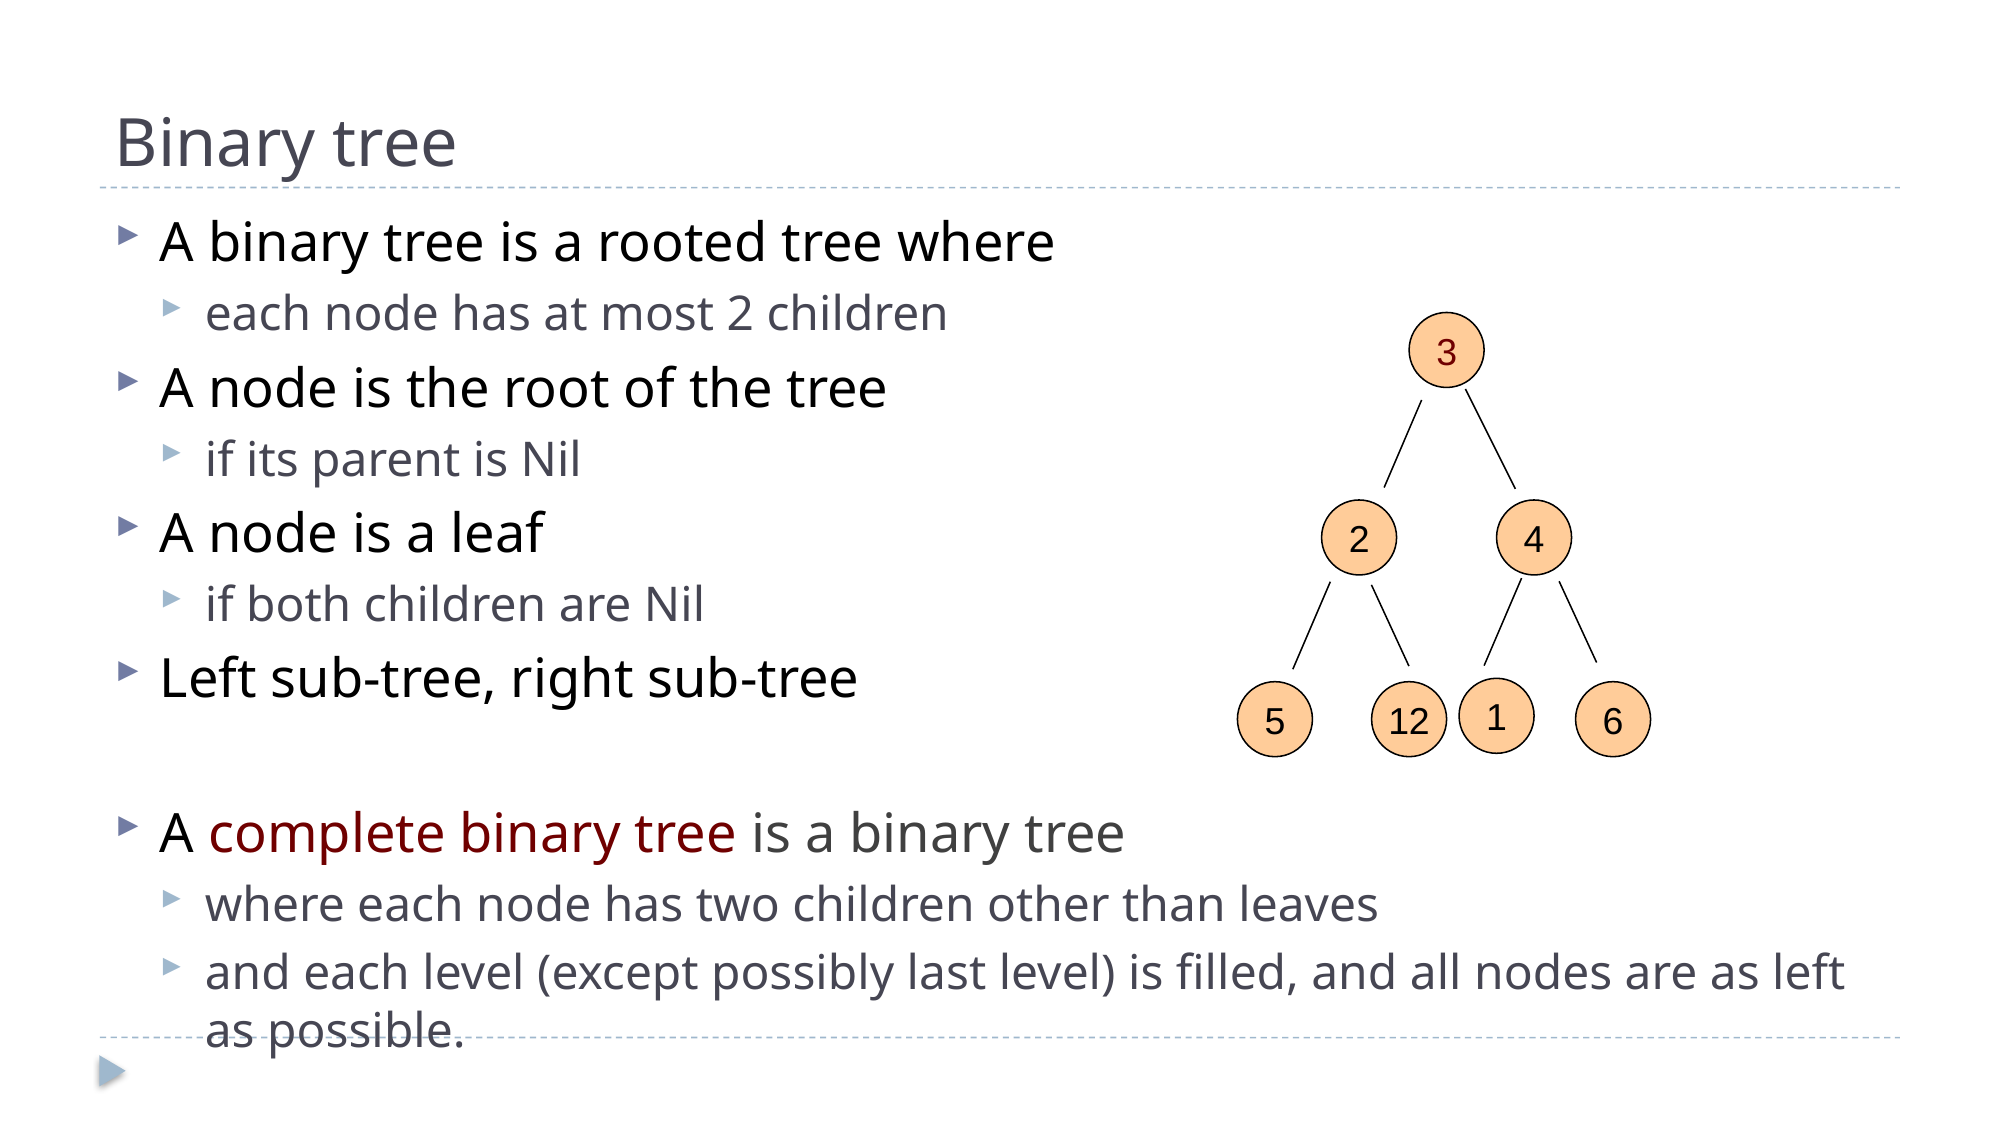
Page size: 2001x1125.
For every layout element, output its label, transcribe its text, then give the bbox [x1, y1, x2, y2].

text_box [1237, 312, 1651, 757]
title Binary tree [99, 24, 1901, 188]
list A binary tree is a rooted tree where each node has at most 2 children A node is the root of the tree if its parent is Nil A node is a leaf if both children are Nil Left sub-tree, right sub-tree A complete binary tree is a binary tree where each node has two children other than leaves and each level (except possibly last level) is filled, and all nodes are as left as possible. [99, 199, 1926, 1051]
